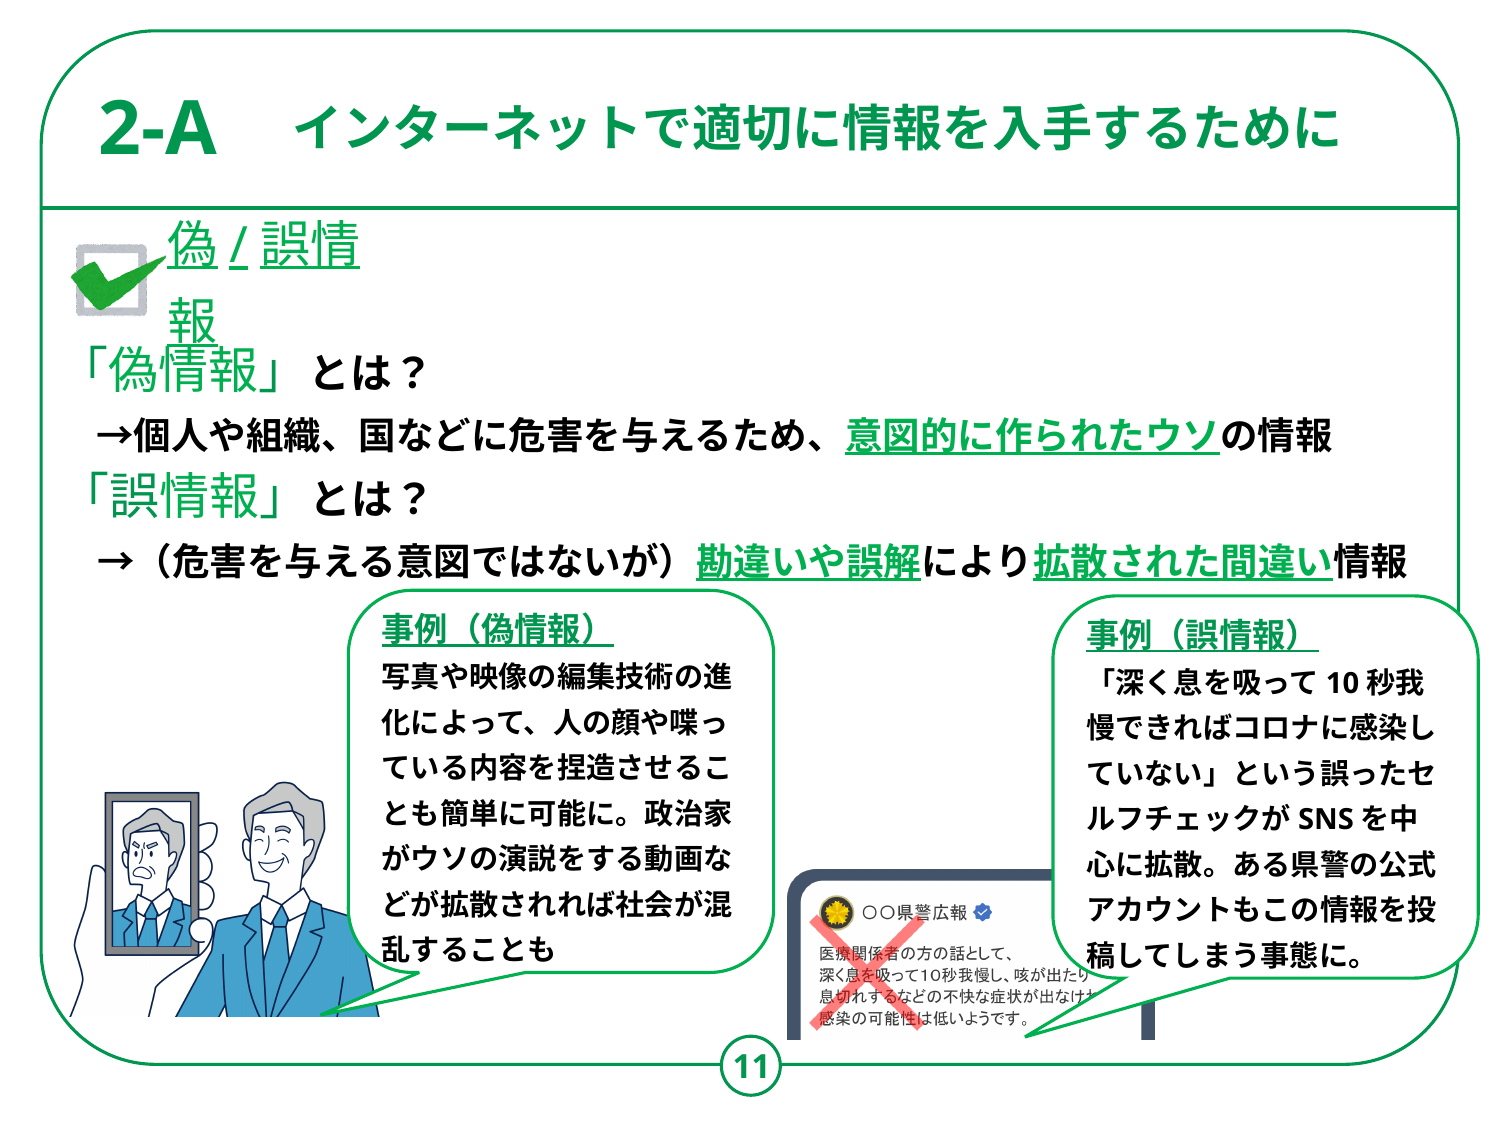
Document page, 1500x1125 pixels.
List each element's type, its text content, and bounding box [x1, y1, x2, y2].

picture [787, 869, 1155, 1040]
title インターネットで適切に情報を入手するために [277, 0, 1369, 165]
text_box 2-A [83, 90, 291, 179]
picture [47, 751, 396, 1017]
text_box 「偽情報」とは？ →個人や組織、国などに危害を与えるため、意図的に作られたウソの情報 [43, 313, 1483, 465]
text_box 事例（誤情報） 「深く息を吸って10秒我慢できればコロナに感染していない」という誤ったセルフチェックがSNSを中心に拡散。ある県警の公式アカウントもこの情報を投稿してしまう事態に。 [1051, 594, 1480, 1001]
text_box 事例（偽情報） 写真や映像の編集技術の進化によって、人の顔や喋っている内容を捏造させることも簡単に可能に。政治家がウソの演説をする動画などが拡散されれば社会が混乱することも [347, 589, 775, 1001]
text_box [64, 228, 425, 324]
text_box 「誤情報」とは？ →（危害を与える意図ではないが）勘違いや誤解により拡散された間違い情報 [45, 439, 1484, 591]
